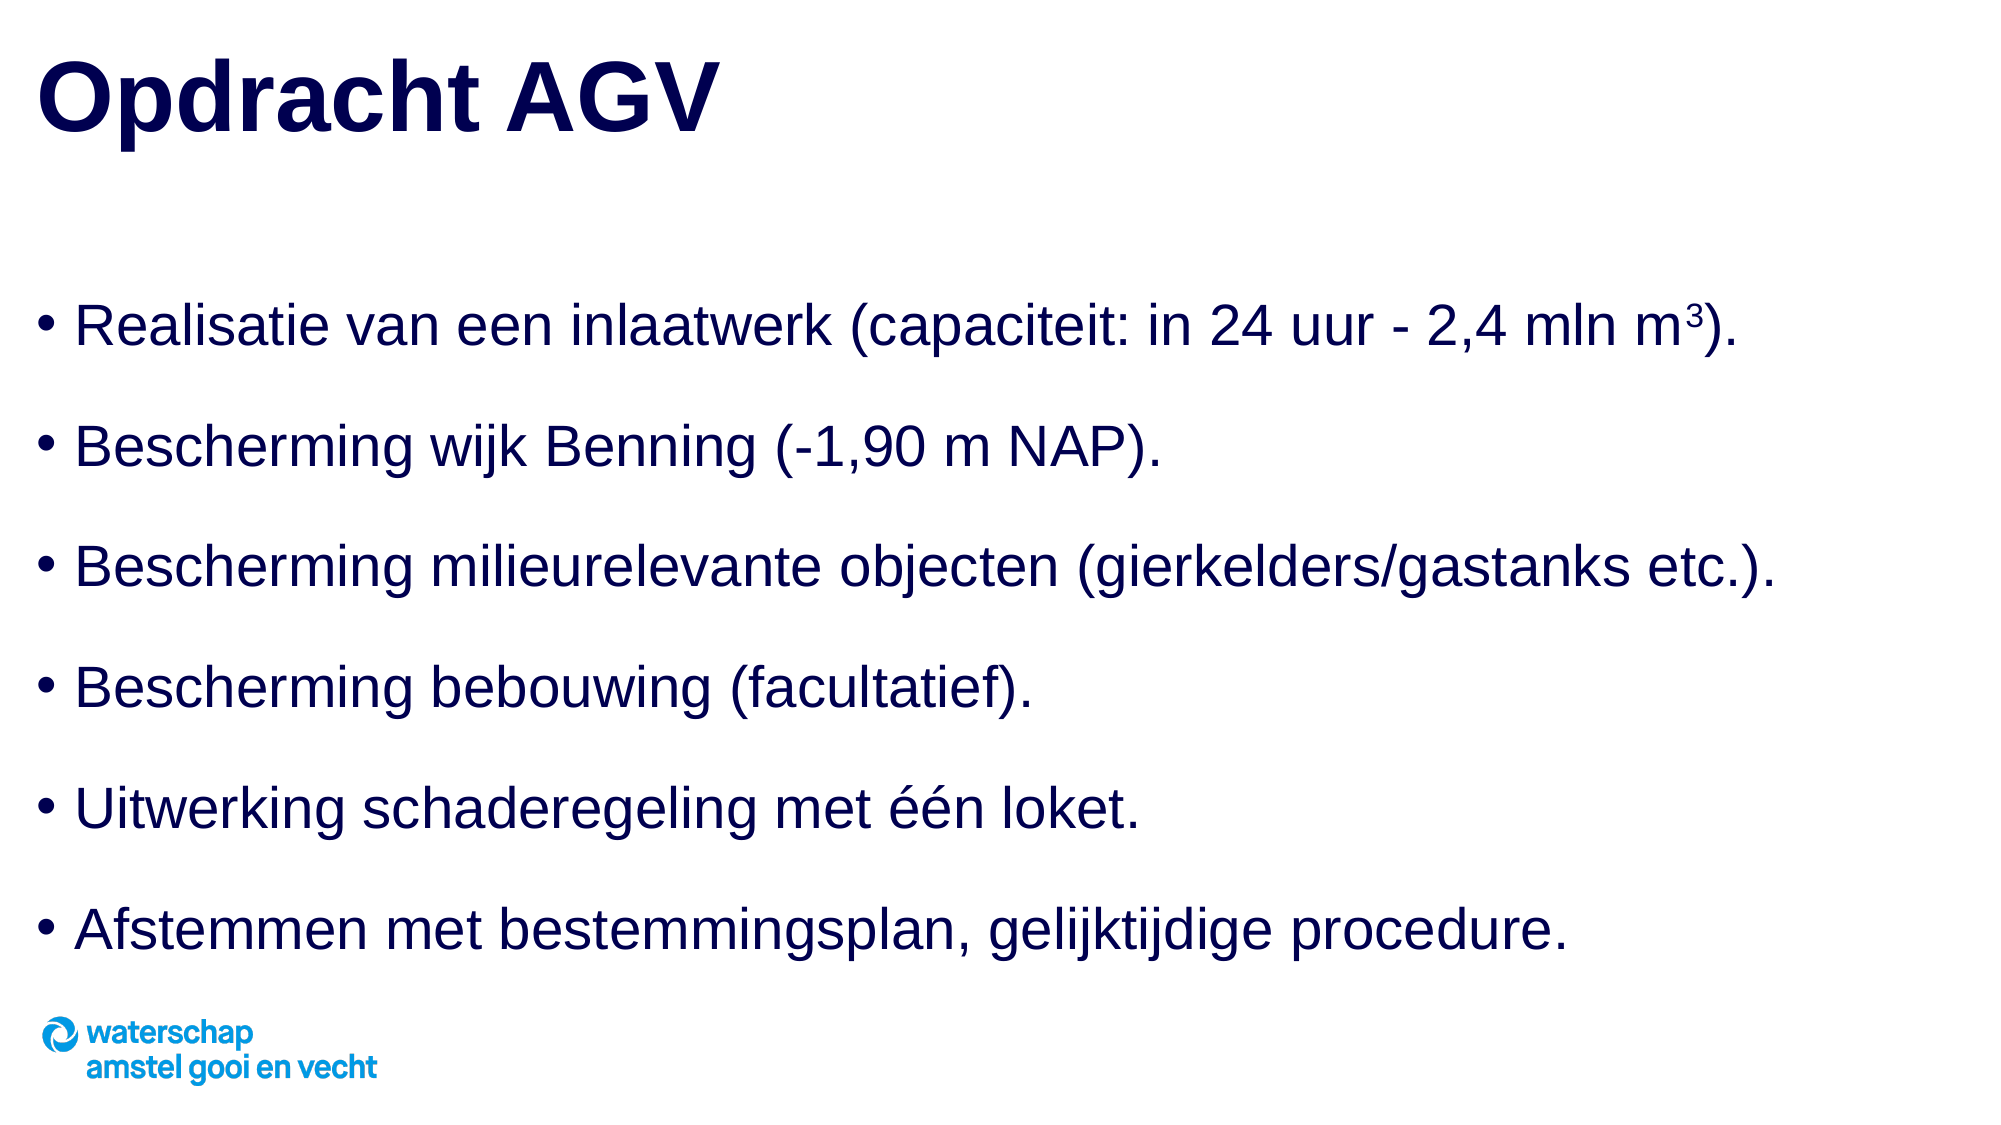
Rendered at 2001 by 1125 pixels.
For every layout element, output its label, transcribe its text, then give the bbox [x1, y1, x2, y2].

list Realisatie van een inlaatwerk (capaciteit: in 24 uur - 2,4 mln m3). Bescherming wijk Benning (-1,90 m NAP). Bescherming milieurelevante objecten (gierkelders/gastanks etc.). Bescherming bebouwing (facultatief). Uitwerking schaderegeling met één loket. Afstemmen met bestemmingsplan, gelijktijdige procedure. [36, 266, 1957, 975]
picture [29, 1003, 390, 1104]
title Opdracht AGV [36, 37, 1957, 238]
